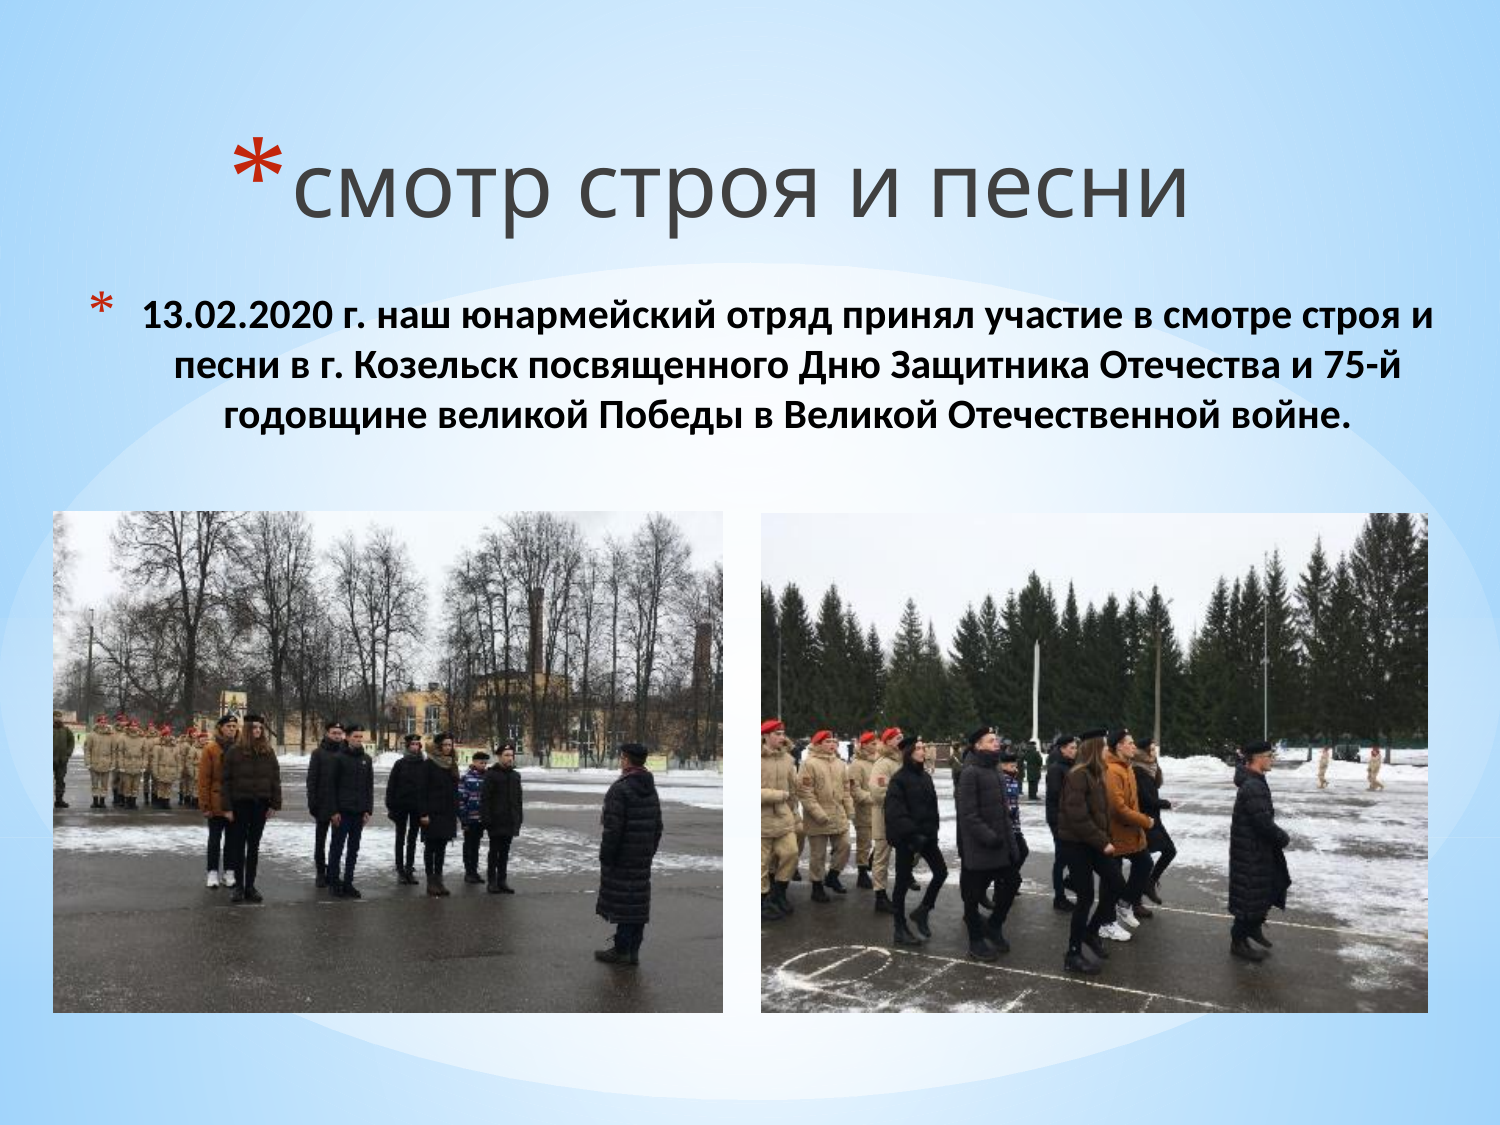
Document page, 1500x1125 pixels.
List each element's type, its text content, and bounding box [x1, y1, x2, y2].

picture [761, 513, 1428, 1014]
list смотр строя и песни [187, 120, 1238, 268]
title 13.02.2020 г. наш юнармейский отряд принял участие в смотре строя и песни в г. Козельск посвященного Дню Защитника Отечества и 75-й годовщине великой Победы в Великой Отечественной войне. [64, 278, 1459, 1047]
picture [52, 510, 723, 1014]
